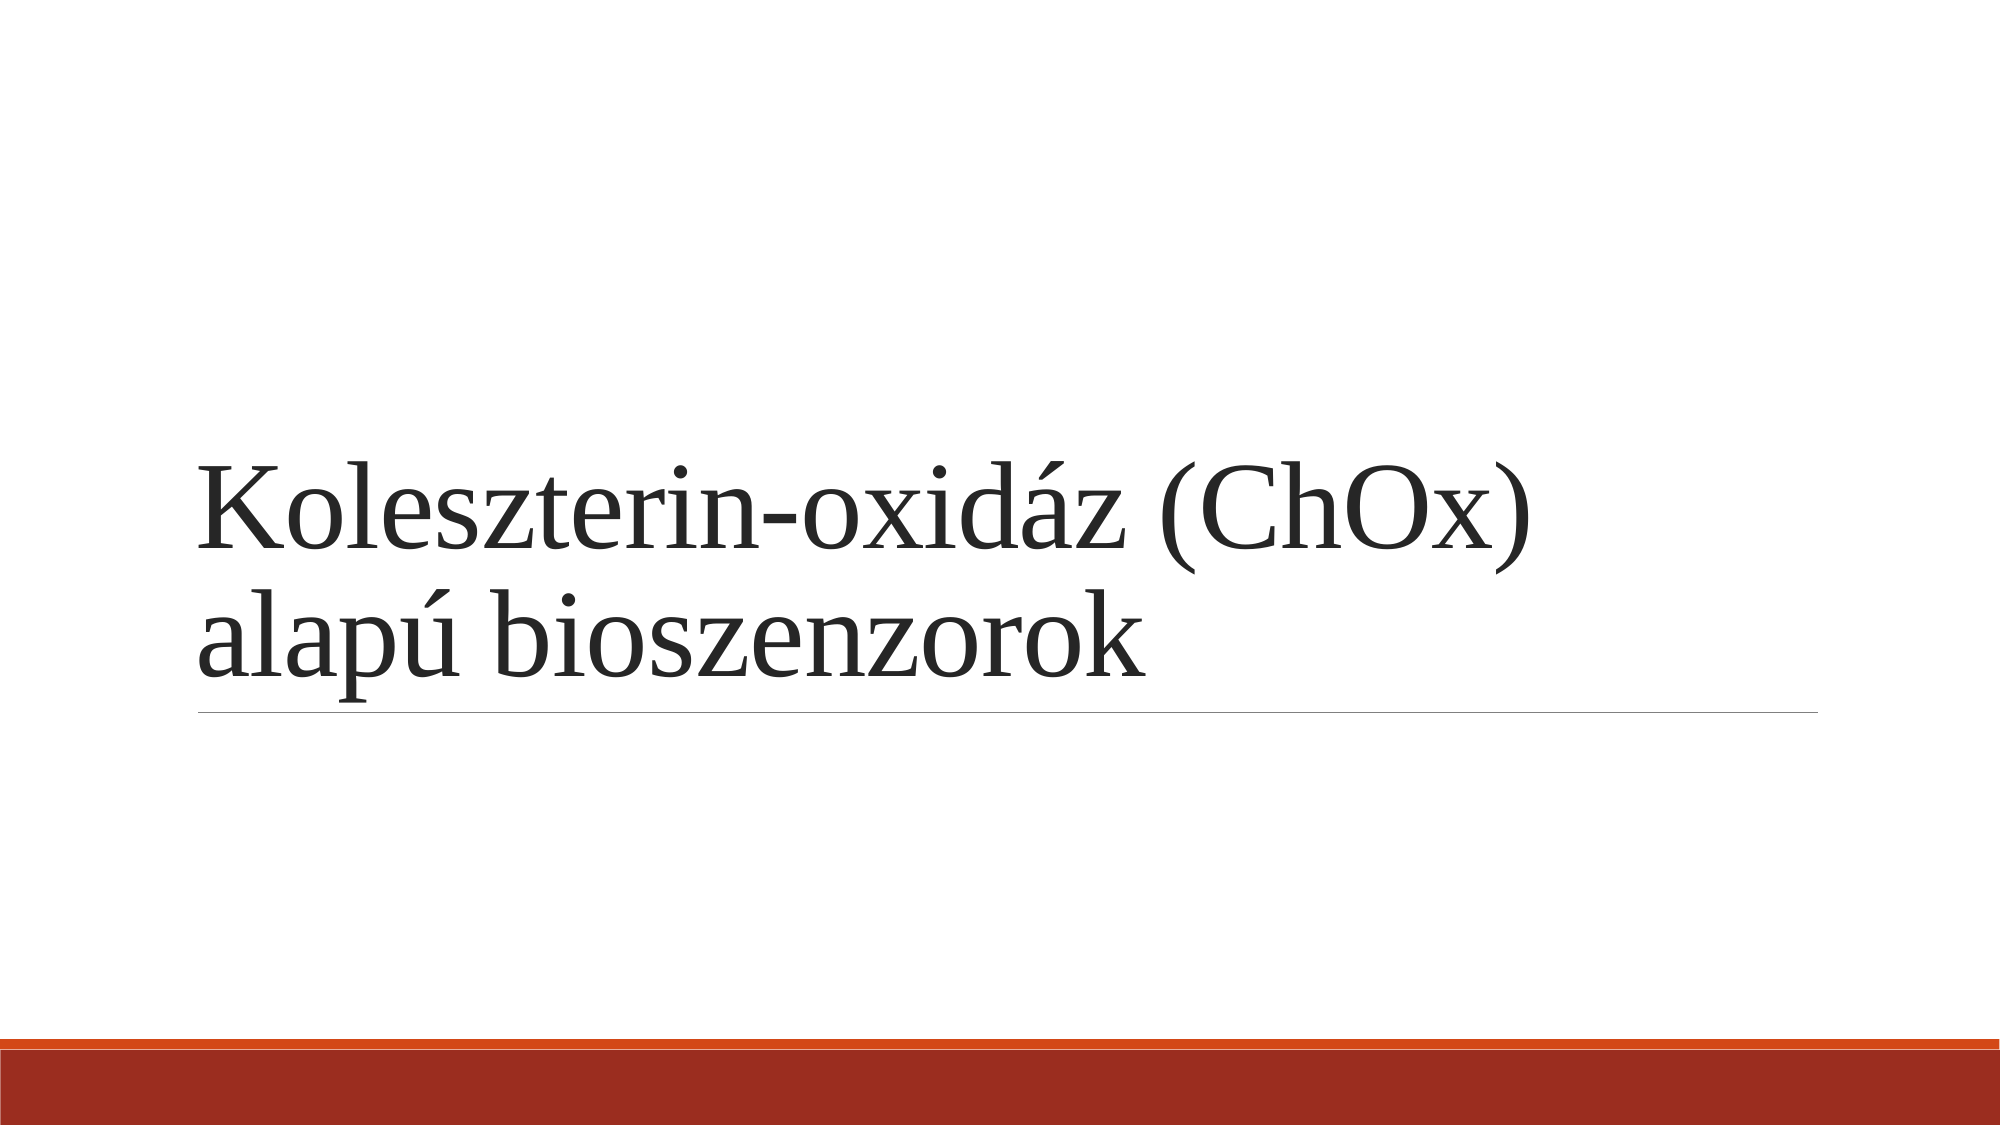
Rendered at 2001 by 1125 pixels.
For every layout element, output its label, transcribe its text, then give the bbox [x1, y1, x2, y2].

title Koleszterin-oxidáz (ChOx) alapú bioszenzorok [180, 124, 1830, 710]
